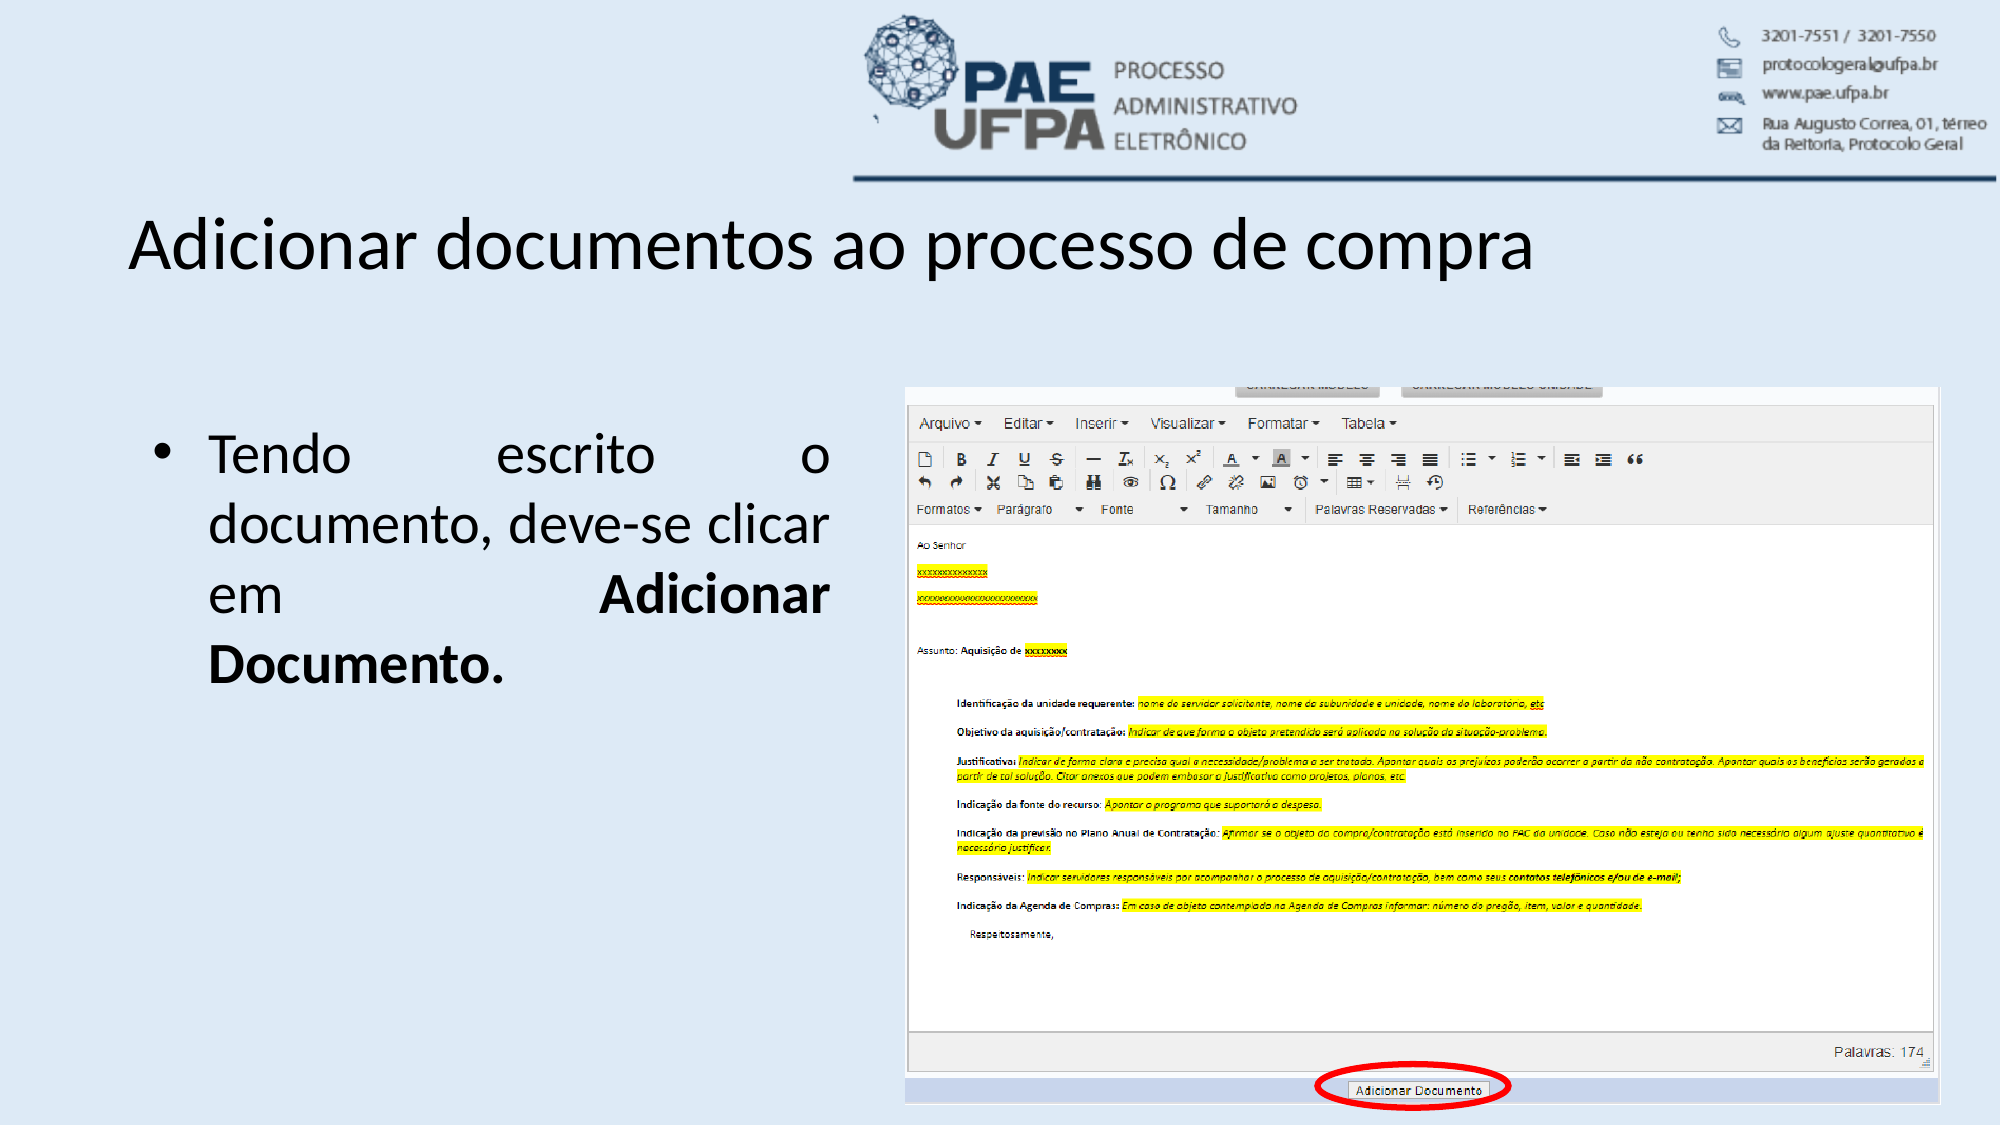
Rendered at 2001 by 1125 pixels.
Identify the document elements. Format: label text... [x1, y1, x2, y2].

text_box Tendo escrito o documento, deve-se clicar em Adicionar Documento. [137, 407, 847, 748]
picture [815, 0, 2001, 195]
title Adicionar documentos ao processo de compra [113, 136, 1839, 354]
picture [905, 386, 1941, 1106]
